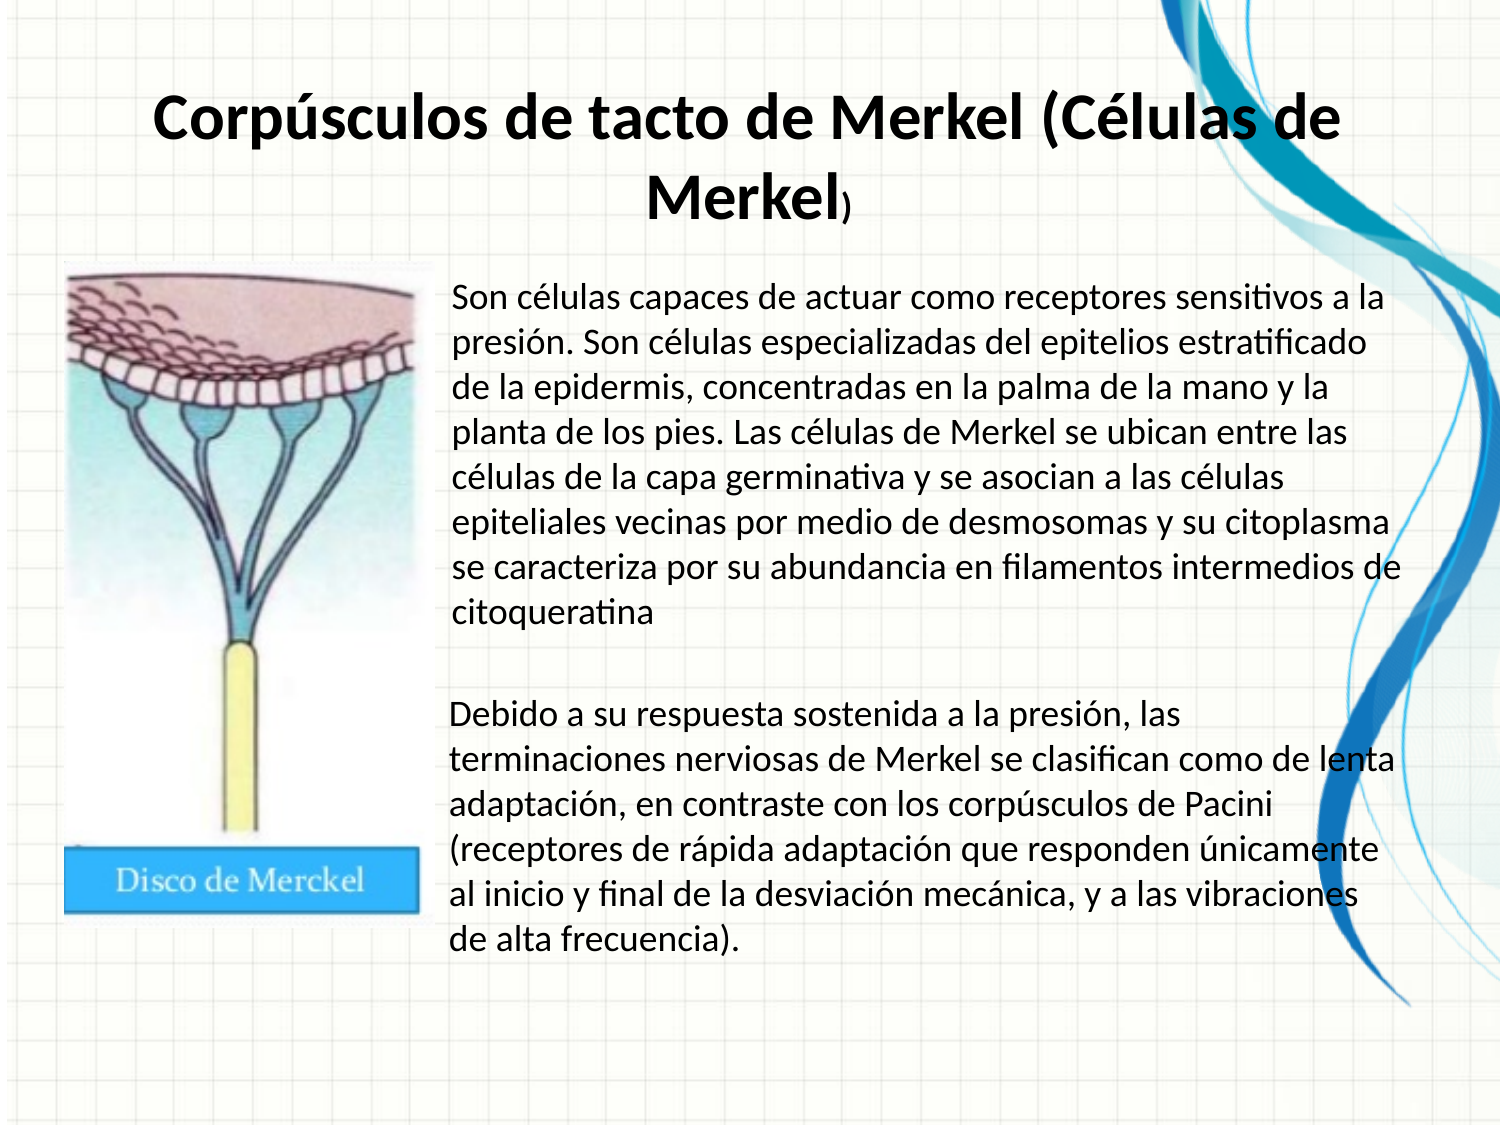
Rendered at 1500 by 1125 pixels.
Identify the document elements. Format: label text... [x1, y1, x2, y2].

text_box Son células capaces de actuar como receptores sensitivos a la presión. Son células especializadas del epitelios estratificado de la epidermis, concentradas en la palma de la mano y la planta de los pies. Las células de Merkel se ubican entre las células de la capa germinativa y se asocian a las células epiteliales vecinas por medio de desmosomas y su citoplasma se caracteriza por su abundancia en filamentos intermedios de citoqueratina [440, 285, 1213, 640]
text_box Corpúsculos de tacto de Merkel (Células de Merkel) [134, 65, 1213, 285]
picture [7, 0, 1500, 1125]
text_box Debido a su respuesta sostenida a la presión, las terminaciones nerviosas de Merkel se clasifican como de lenta adaptación, en contraste con los corpúsculos de Pacini (receptores de rápida adaptación que responden únicamente al inicio y final de la desviación mecánica, y a las vibraciones de alta frecuencia). [434, 682, 1213, 967]
